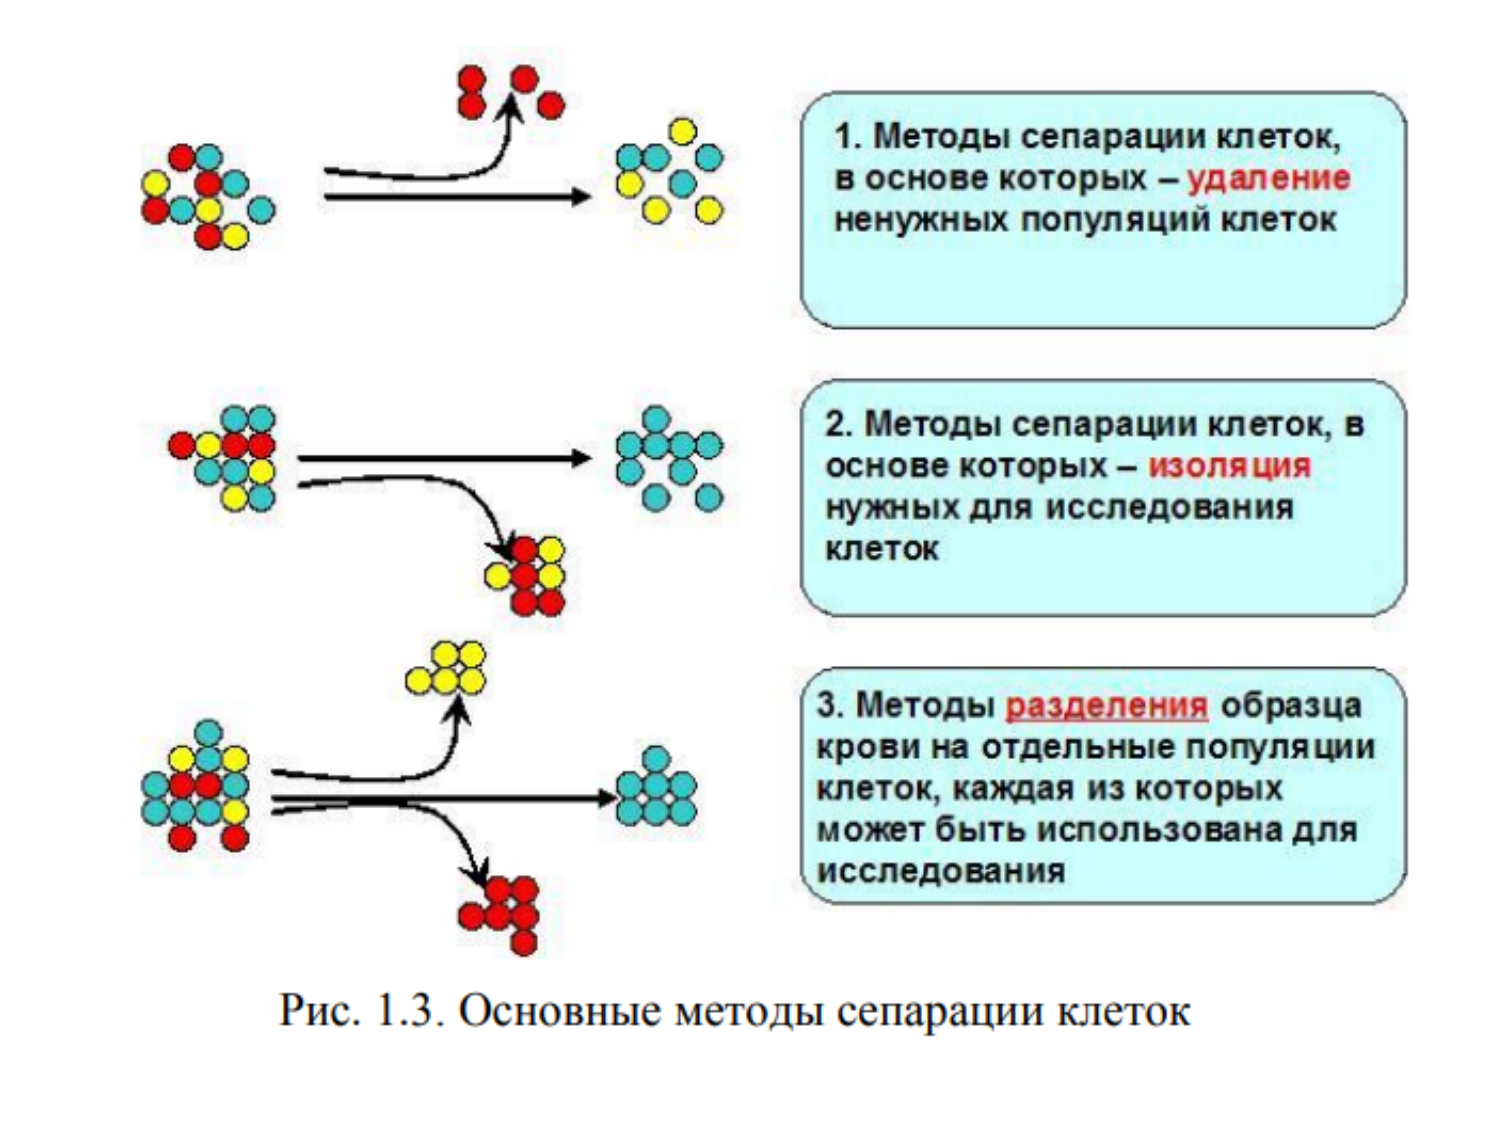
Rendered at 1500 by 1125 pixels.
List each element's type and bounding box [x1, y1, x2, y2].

picture [24, 46, 1465, 1055]
